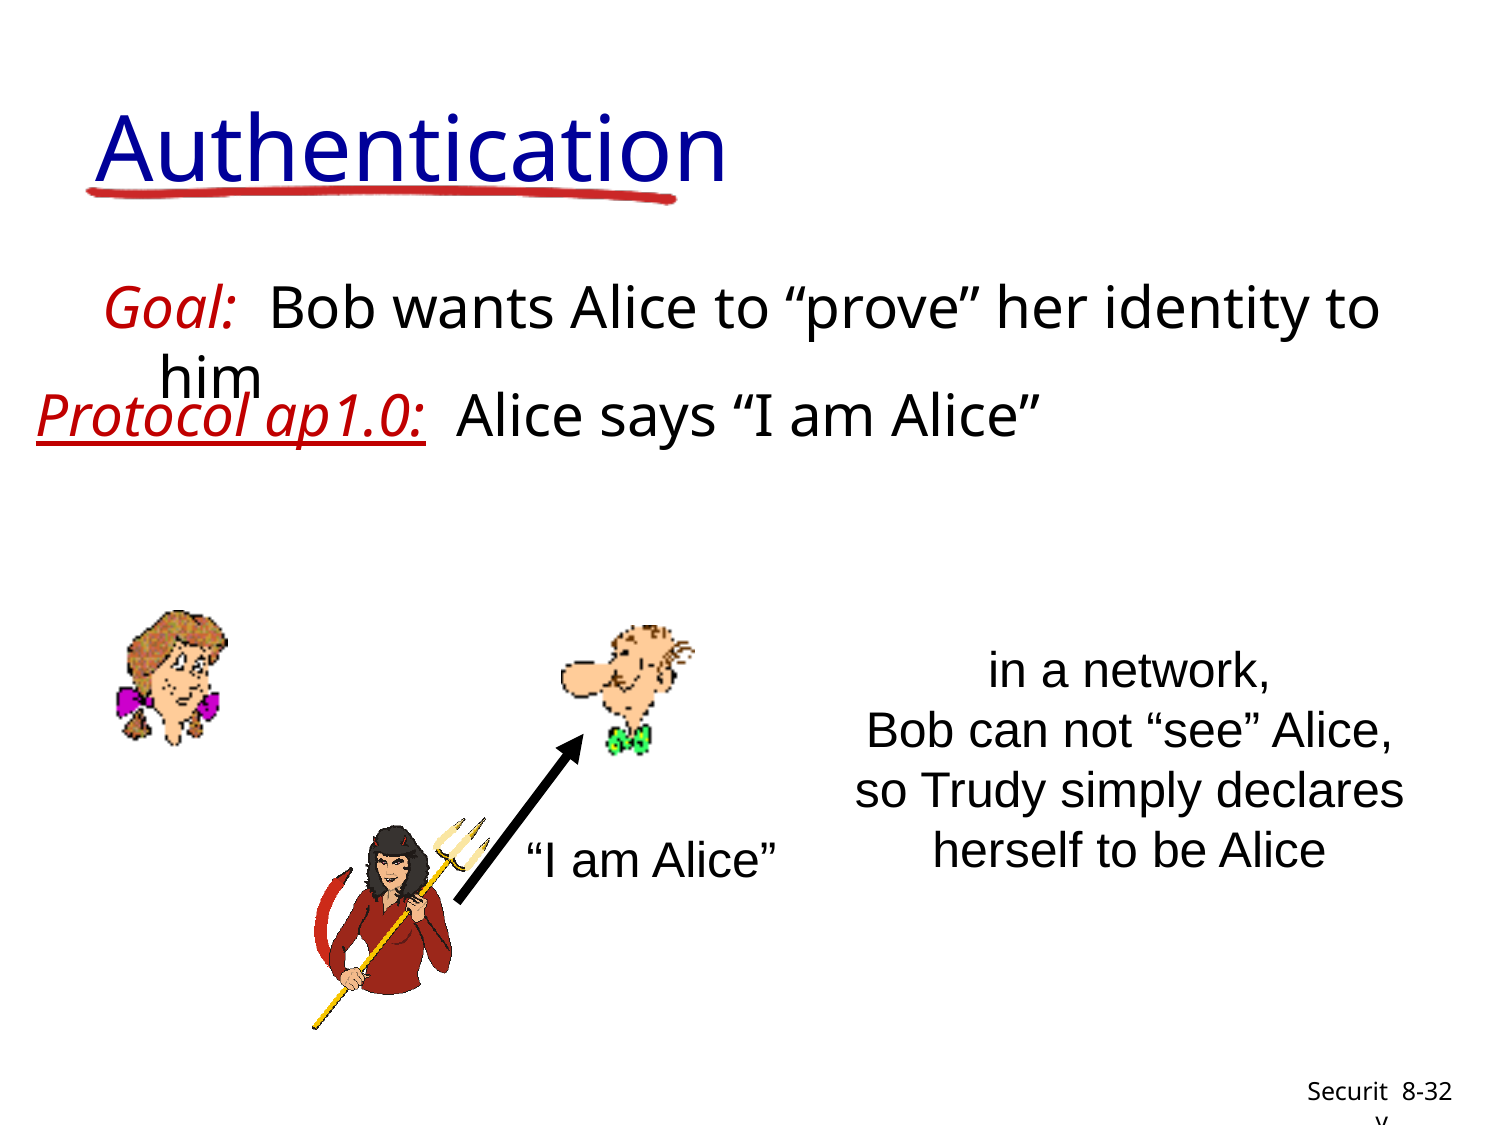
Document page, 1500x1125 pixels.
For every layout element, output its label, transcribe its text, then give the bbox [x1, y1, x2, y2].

picture [311, 817, 491, 1031]
text_box Goal: Bob wants Alice to “prove” her identity to him [87, 262, 1397, 422]
title Authentication [80, 51, 783, 239]
picture [112, 610, 228, 752]
text_box in a network, Bob can not “see” Alice, so Trudy simply declares herself to be Alice [835, 629, 1424, 885]
text_box “I am Alice” [511, 820, 792, 896]
picture [83, 181, 684, 211]
text_box 8-32 [1387, 1068, 1500, 1113]
text_box Protocol ap1.0: Alice says “I am Alice” [20, 371, 1055, 456]
picture [560, 625, 695, 762]
footer Security [1284, 1067, 1403, 1110]
